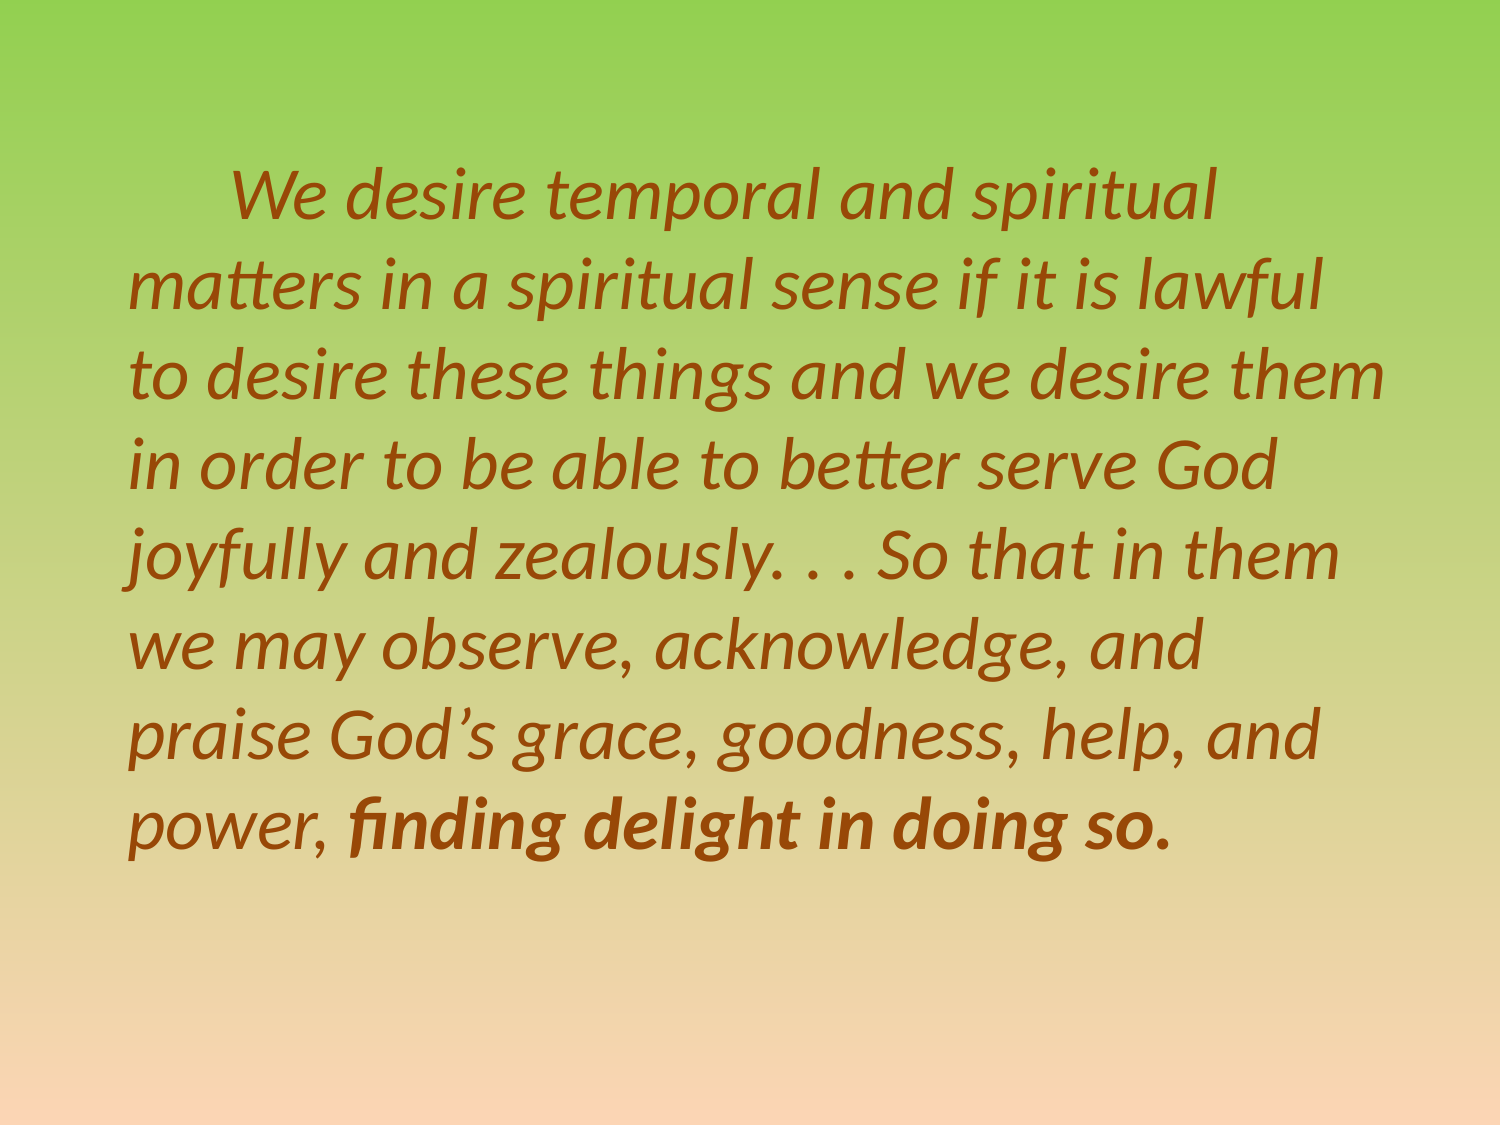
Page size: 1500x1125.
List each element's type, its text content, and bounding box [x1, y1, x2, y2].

text_box [450, 112, 1450, 218]
text_box We desire temporal and spiritual matters in a spiritual sense if it is lawful to desire these things and we desire them in order to be able to better serve God joyfully and zealously. . . So that in them we may observe, acknowledge, and praise God’s grace, goodness, help, and power, finding delight in doing so. [112, 137, 1413, 873]
